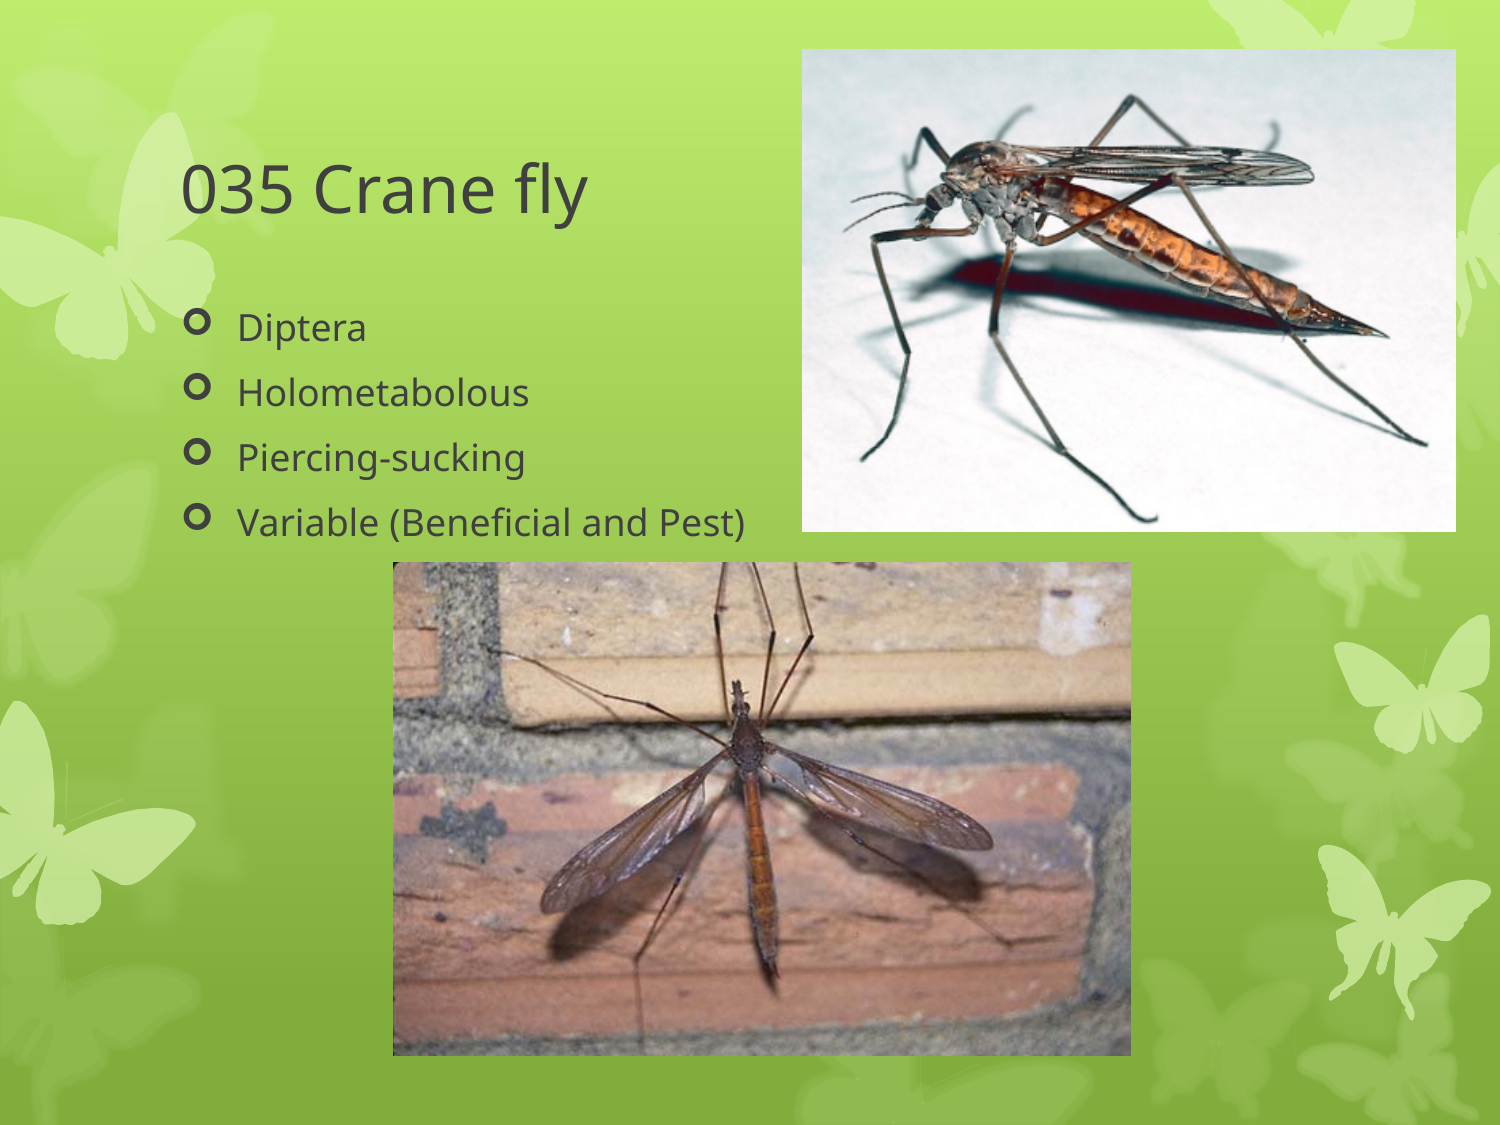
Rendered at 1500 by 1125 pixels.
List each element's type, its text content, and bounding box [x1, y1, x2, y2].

picture [392, 561, 1132, 1057]
picture [801, 49, 1456, 533]
list Diptera Holometabolous Piercing-sucking Variable (Beneficial and Pest) [165, 296, 1335, 588]
title 035 Crane fly [165, 110, 795, 263]
